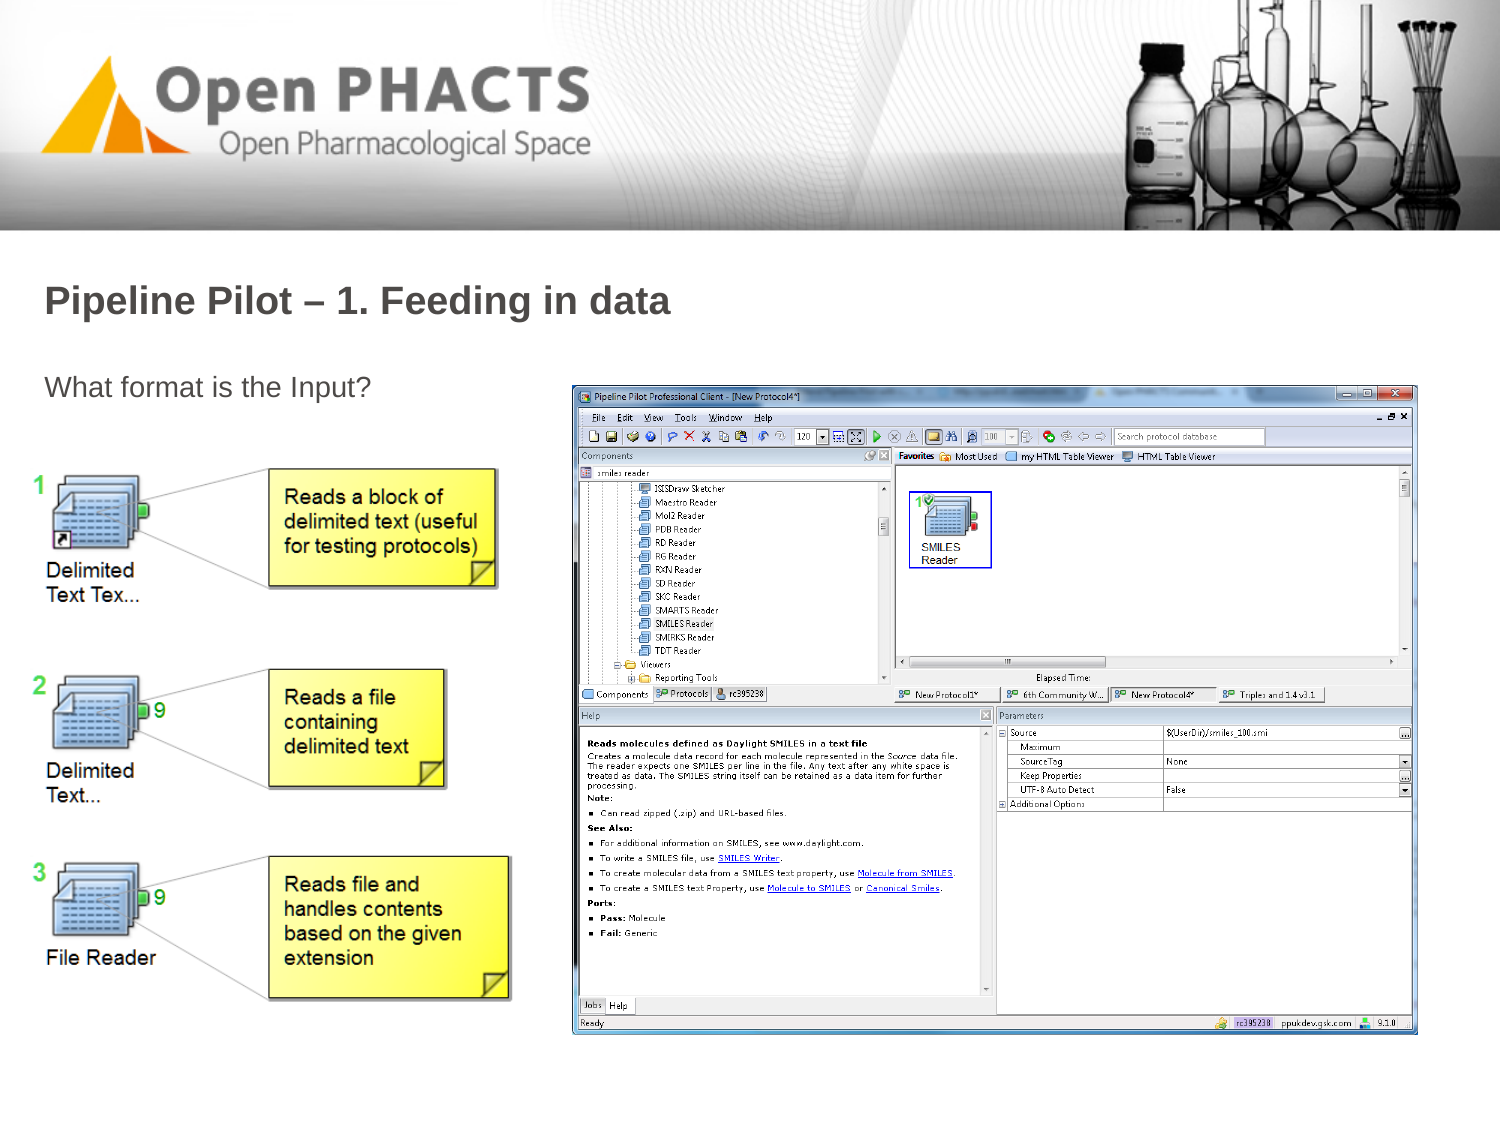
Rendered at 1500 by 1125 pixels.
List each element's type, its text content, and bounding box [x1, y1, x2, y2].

list Pipeline Pilot – 1. Feeding in data What format is the Input? [29, 266, 1380, 1010]
picture [0, 0, 1500, 1125]
